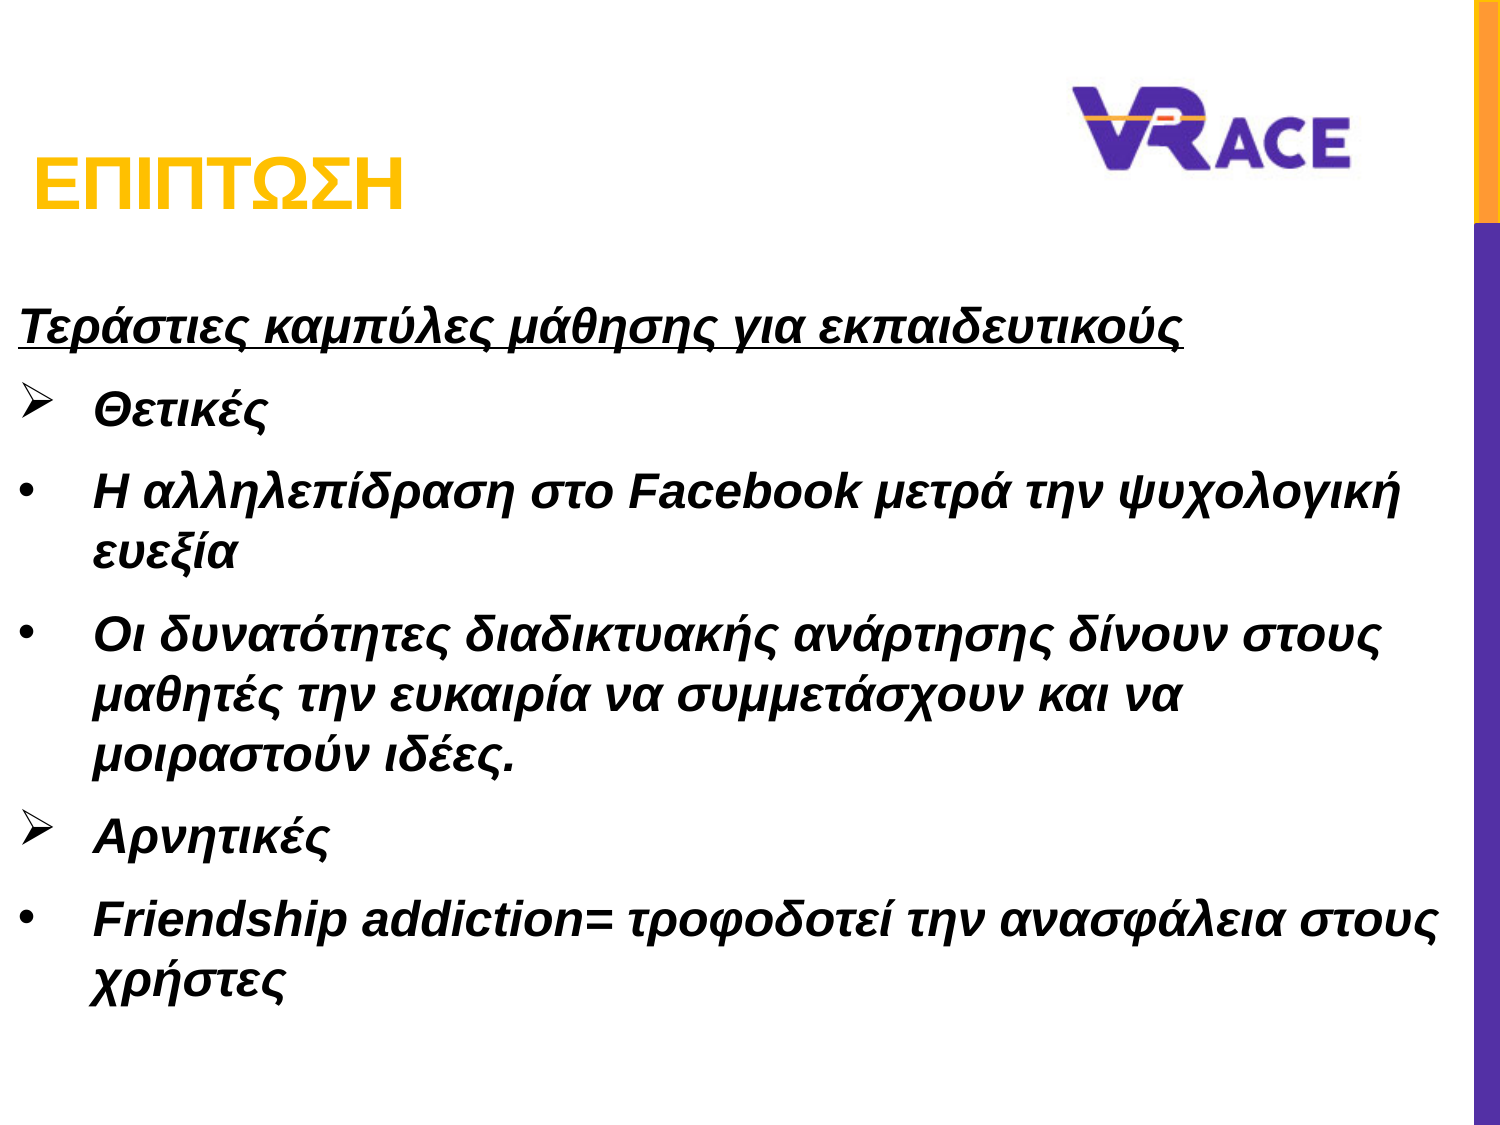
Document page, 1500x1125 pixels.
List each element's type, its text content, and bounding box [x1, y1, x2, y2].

title ΕπΙπτωση [17, 6, 968, 232]
text_box Τεράστιες καμπύλες μάθησης για εκπαιδευτικούς Θετικές Η αλληλεπίδραση στο Facebook μετρά την ψυχολογική ευεξία Οι δυνατότητες διαδικτυακής ανάρτησης δίνουν στους μαθητές την ευκαιρία να συμμετάσχουν και να μοιραστούν ιδέες. Αρνητικές Friendship addiction= τροφοδοτεί την ανασφάλεια στους χρήστες [2, 278, 1470, 1022]
picture [1057, 39, 1374, 222]
